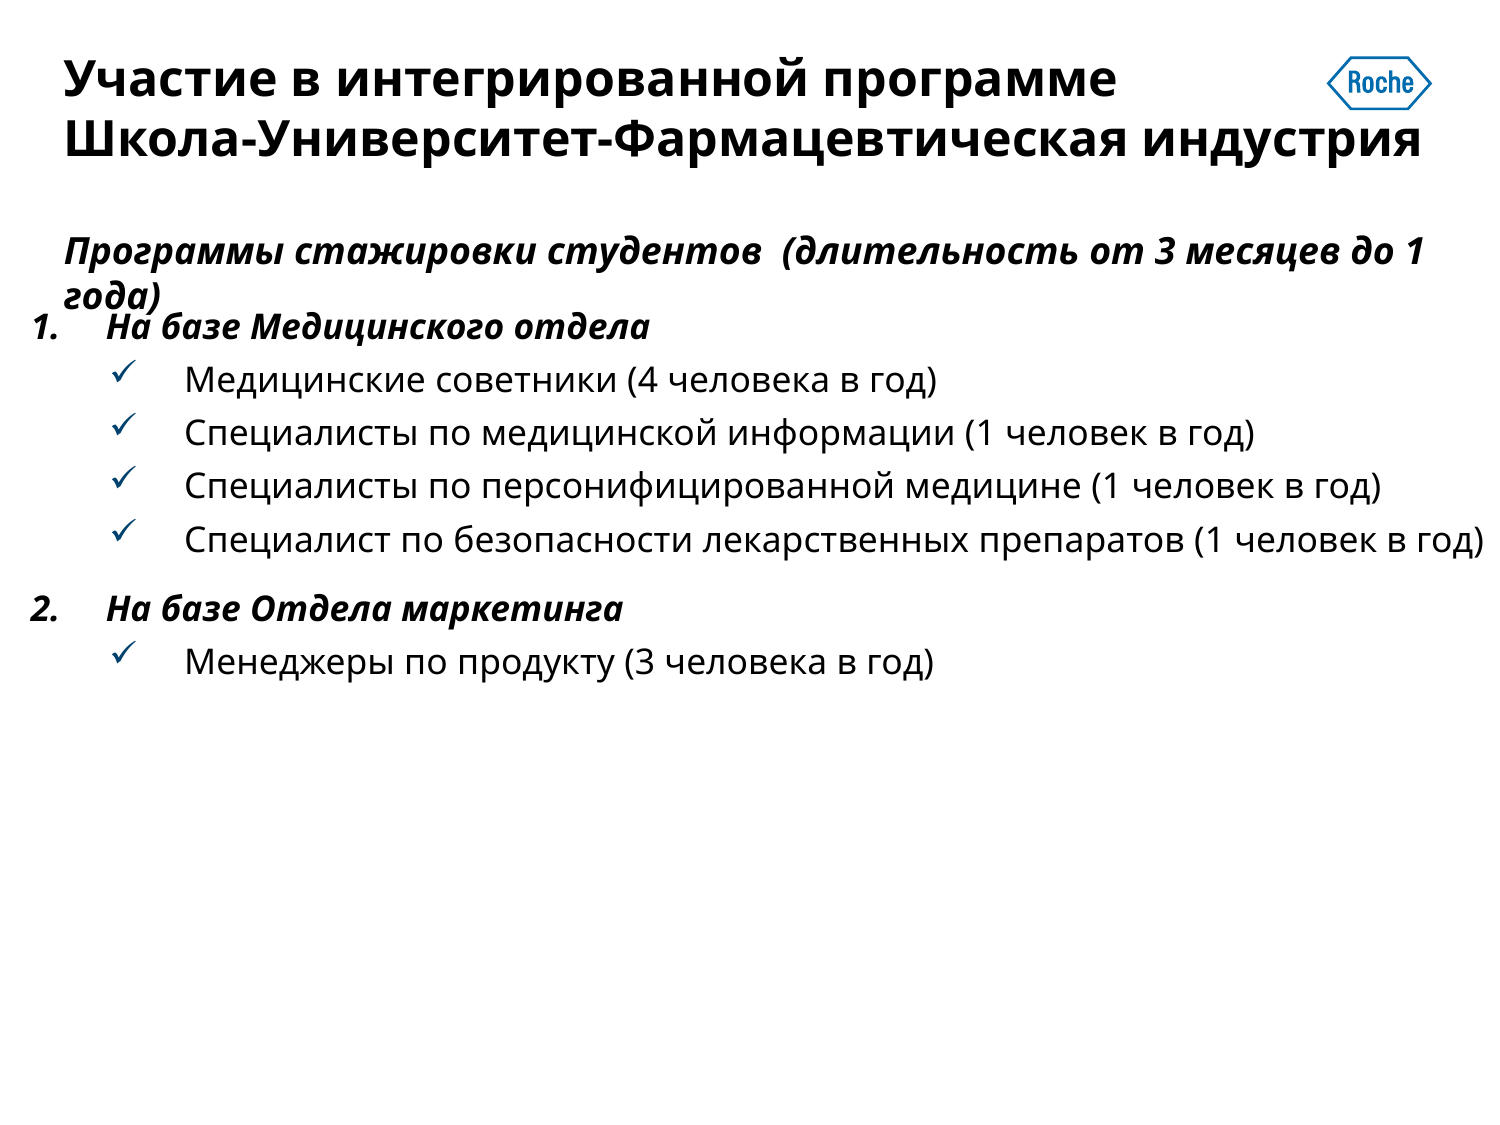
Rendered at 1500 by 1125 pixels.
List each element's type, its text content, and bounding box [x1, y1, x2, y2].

title Участие в интегрированной программе Школа-Университет-Фармацевтическая индустрия Программы стажировки студентов (длительность от 3 месяцев до 1 года) [63, 46, 1447, 262]
list На базе Медицинского отдела Медицинские советники (4 человека в год) Специалисты по медицинской информации (1 человек в год) Специалисты по персонифицированной медицине (1 человек в год) Специалист по безопасности лекарственных препаратов (1 человек в год) На базе Отдела маркетинга Менеджеры по продукту (3 человека в год) [30, 304, 1490, 1038]
